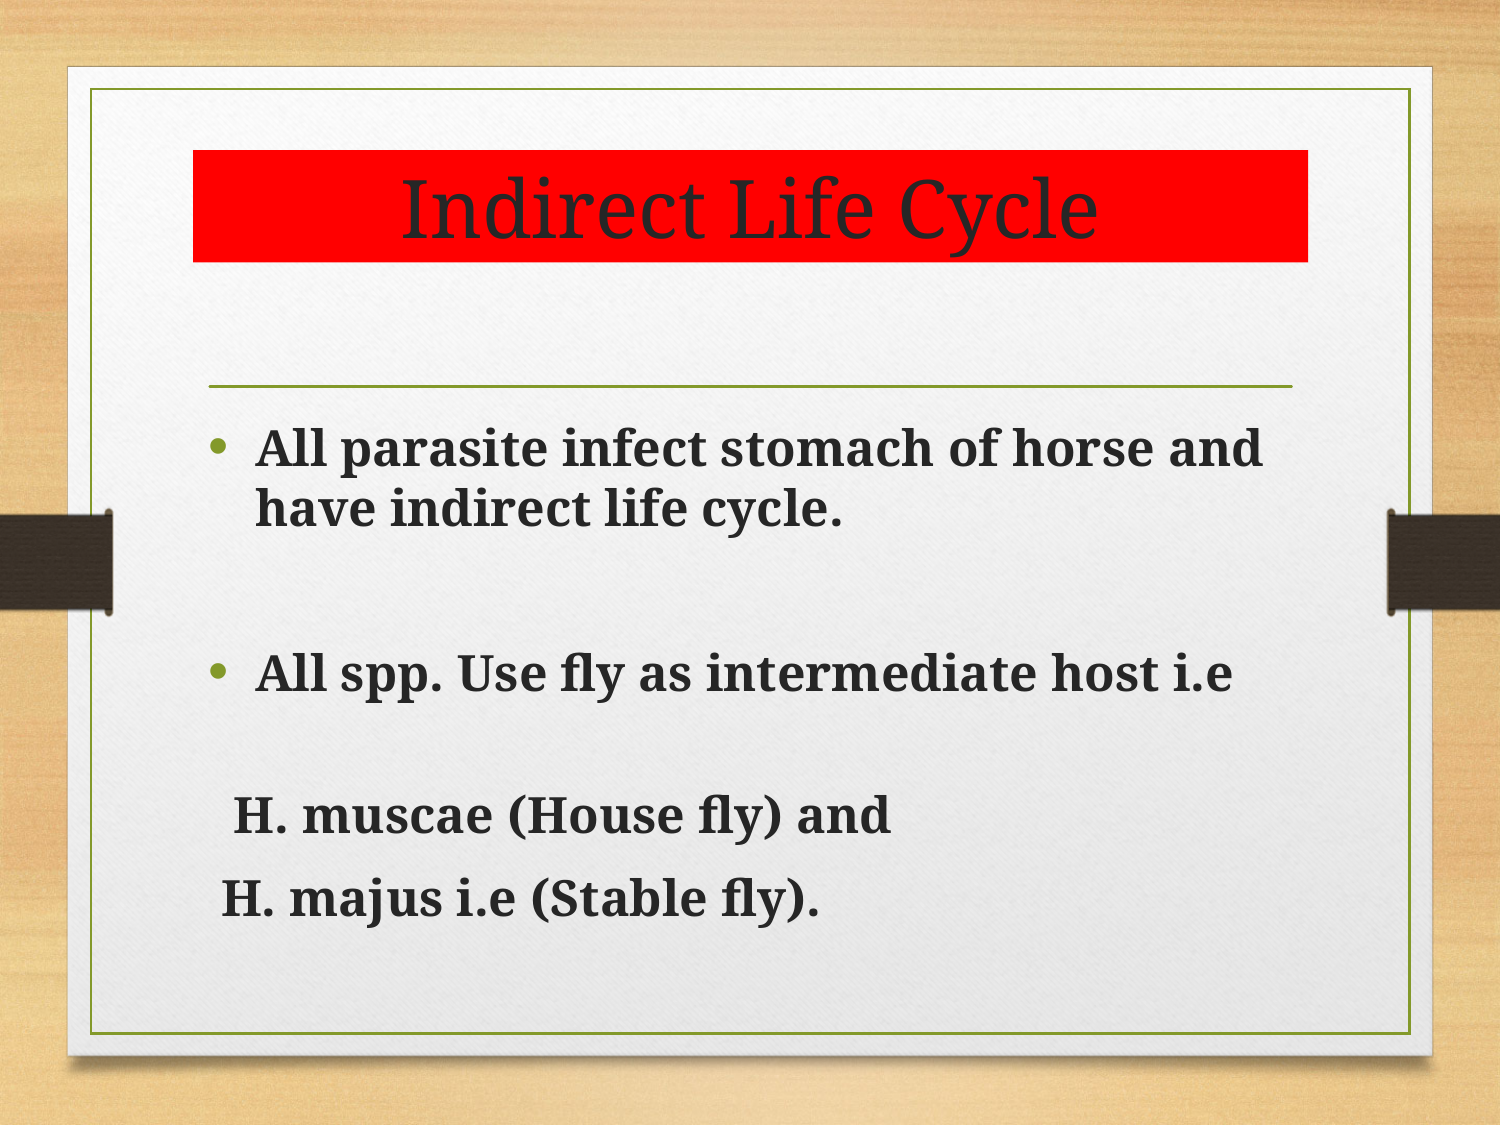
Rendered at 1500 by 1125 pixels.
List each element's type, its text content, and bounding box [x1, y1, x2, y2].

title Indirect Life Cycle [193, 150, 1309, 263]
picture [0, 0, 1500, 1125]
list All parasite infect stomach of horse and have indirect life cycle. All spp. Use fly as intermediate host i.e H. muscae (House fly) and H. majus i.e (Stable fly). [193, 408, 1309, 974]
